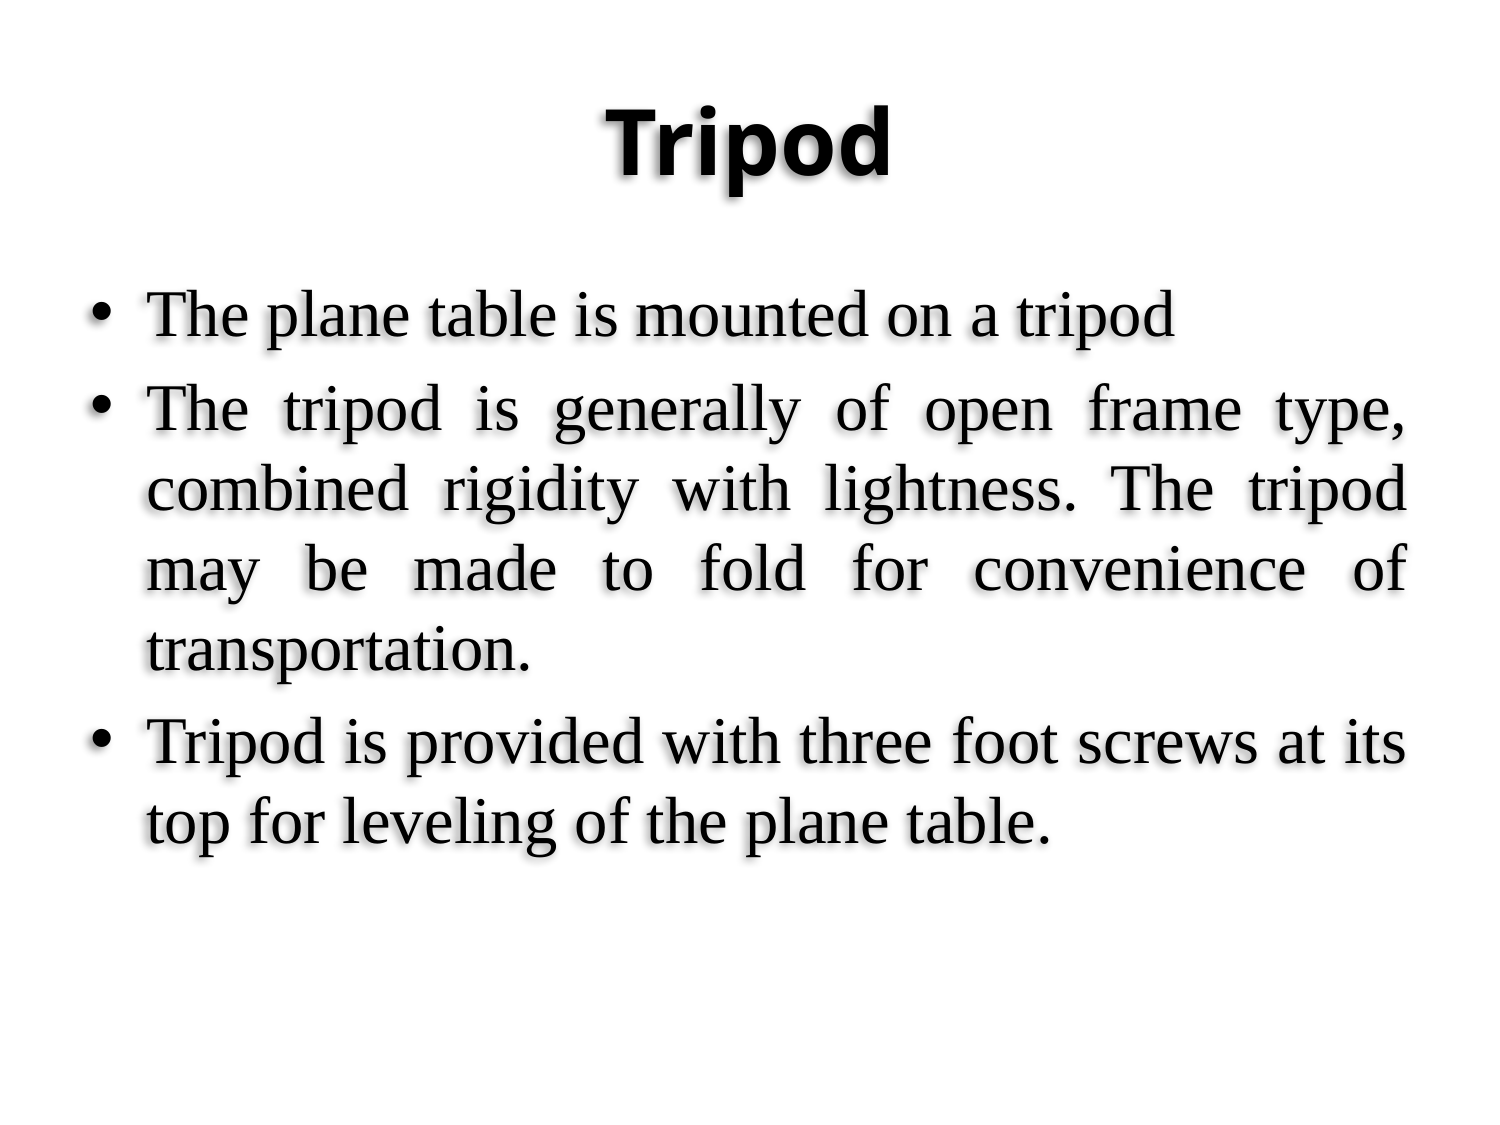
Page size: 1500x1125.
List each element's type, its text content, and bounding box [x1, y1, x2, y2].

list The plane table is mounted on a tripod The tripod is generally of open frame type, combined rigidity with lightness. The tripod may be made to fold for convenience of transportation. Tripod is provided with three foot screws at its top for leveling of the plane table. [75, 262, 1425, 1005]
title Tripod [75, 45, 1425, 233]
